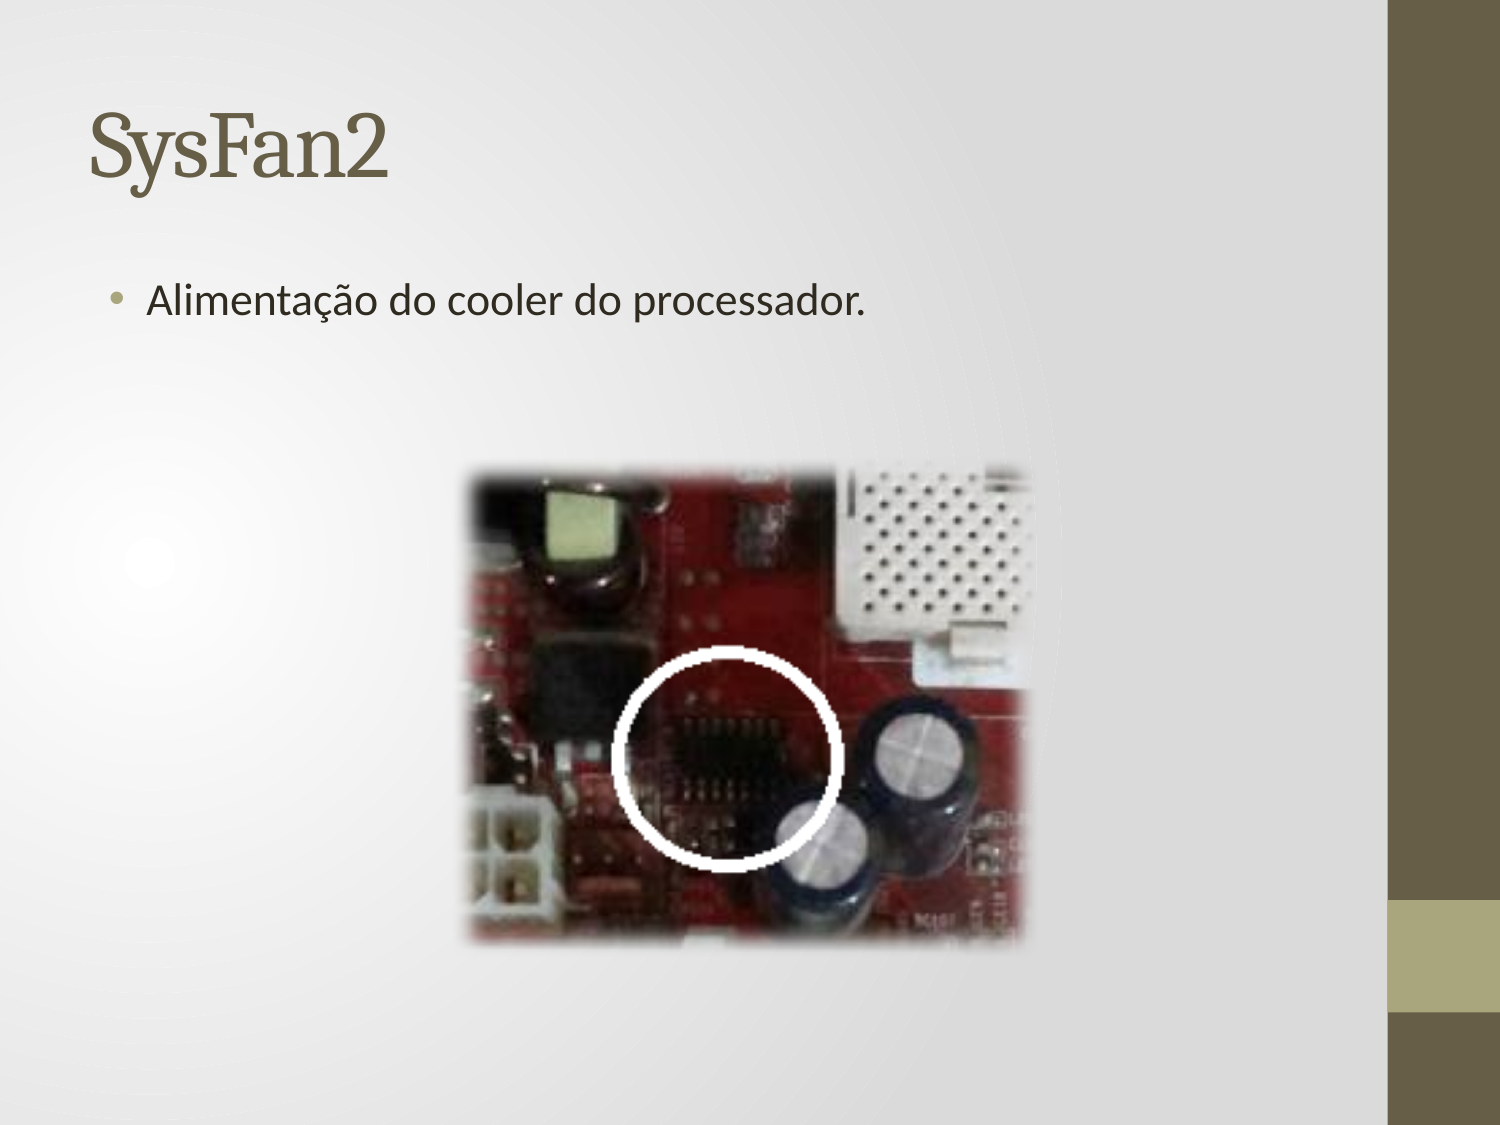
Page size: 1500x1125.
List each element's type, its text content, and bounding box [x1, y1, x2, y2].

list Alimentação do cooler do processador. [75, 262, 1425, 610]
picture [450, 455, 1039, 960]
title SysFan2 [75, 45, 1325, 233]
